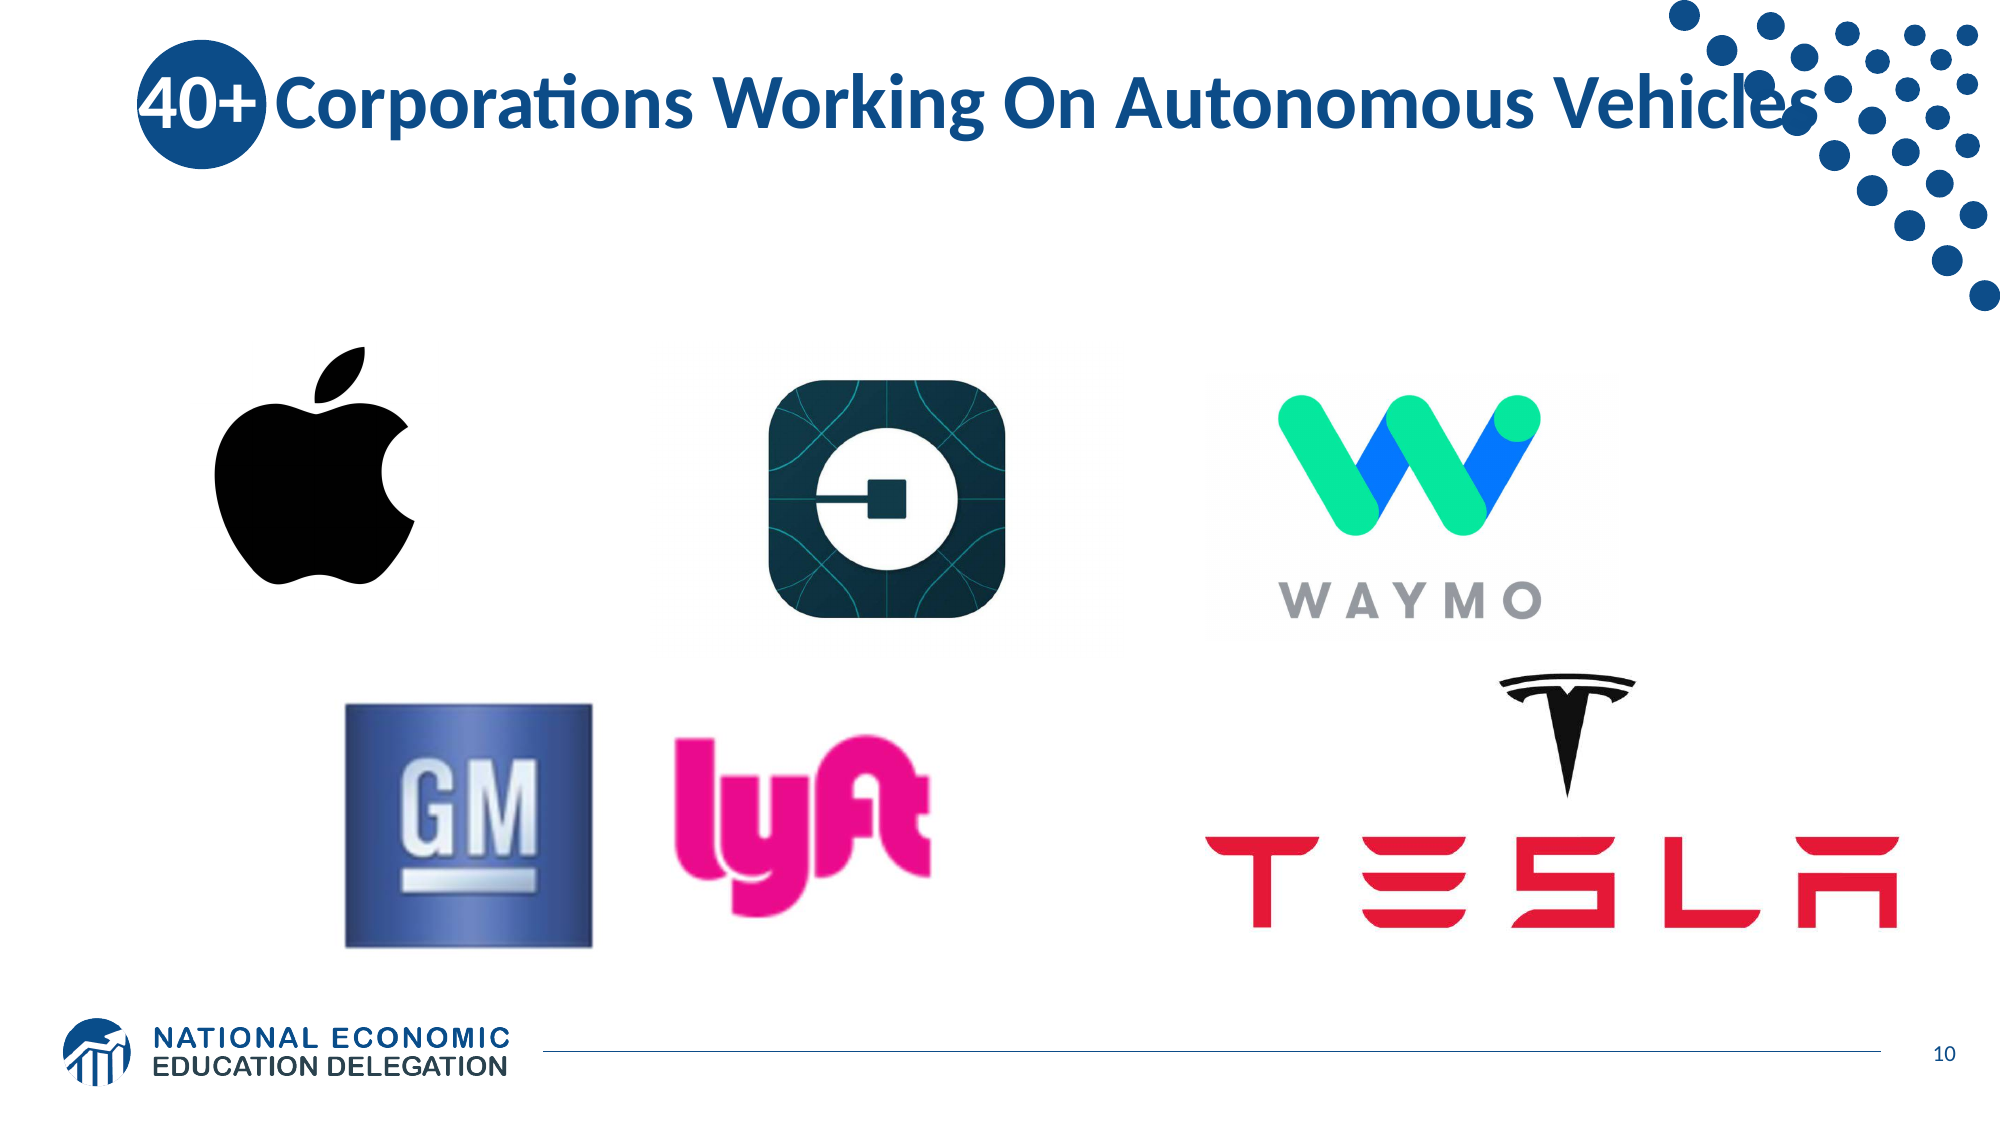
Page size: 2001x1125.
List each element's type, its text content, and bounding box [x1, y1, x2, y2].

picture [1204, 658, 1905, 937]
picture [55, 1013, 520, 1091]
picture [1205, 373, 1619, 641]
picture [190, 341, 439, 590]
slide_number 10 [1521, 1022, 1972, 1082]
picture [278, 676, 979, 975]
title 40+ Corporations Working On Autonomous Vehicles [123, 35, 1849, 253]
picture [650, 341, 1124, 658]
